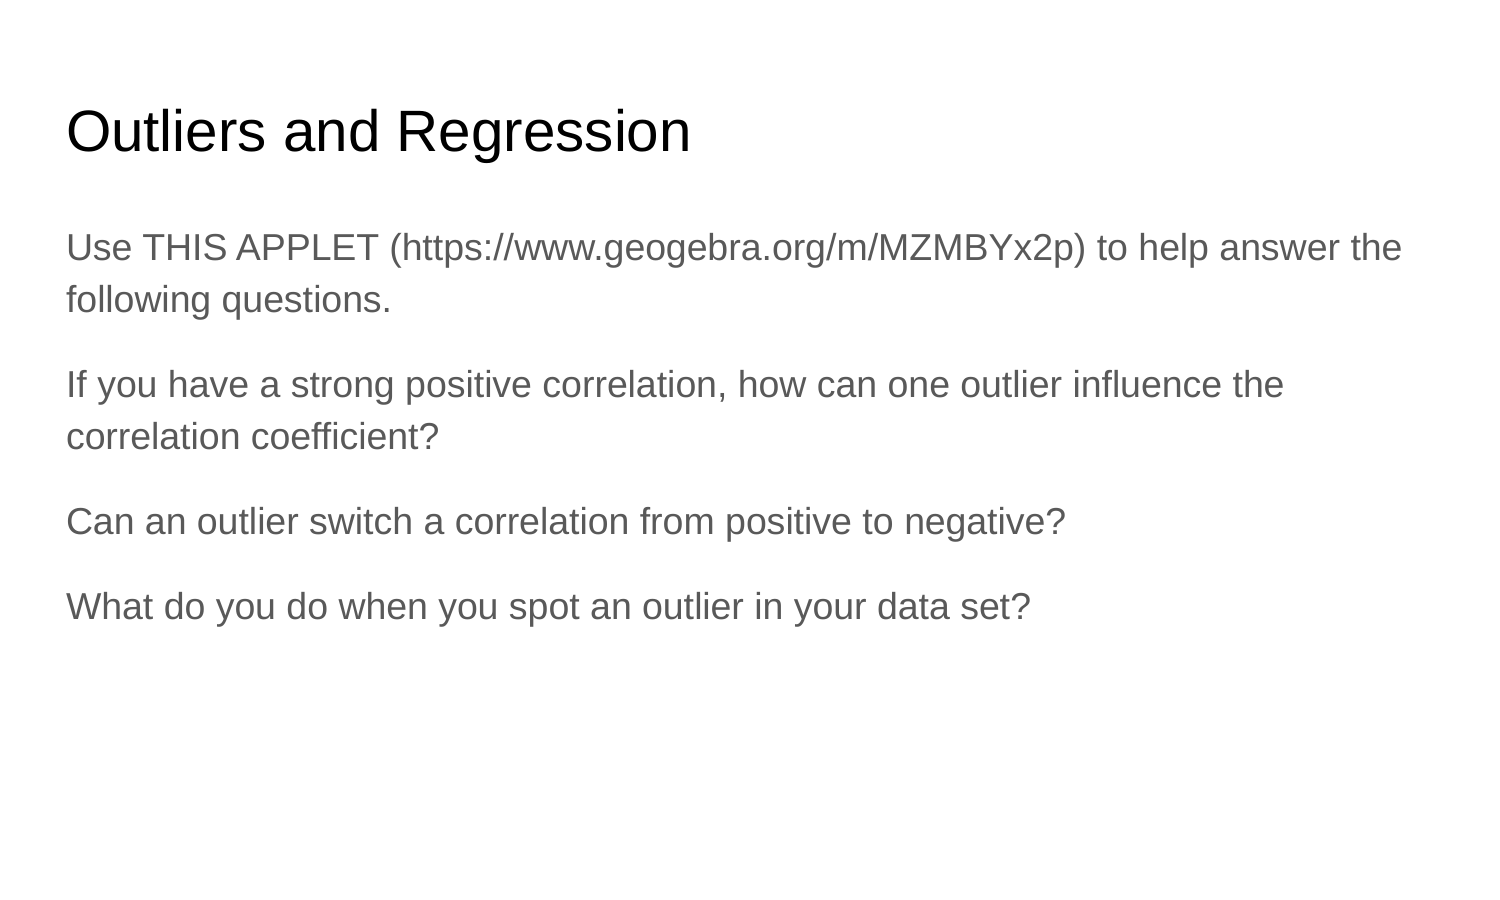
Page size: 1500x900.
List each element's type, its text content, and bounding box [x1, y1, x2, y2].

title Outliers and Regression [51, 77, 1449, 179]
list Use THIS APPLET (https://www.geogebra.org/m/MZMBYx2p) to help answer the following questions. If you have a strong positive correlation, how can one outlier influence the correlation coefficient? Can an outlier switch a correlation from positive to negative? What do you do when you spot an outlier in your data set? [51, 201, 1449, 800]
